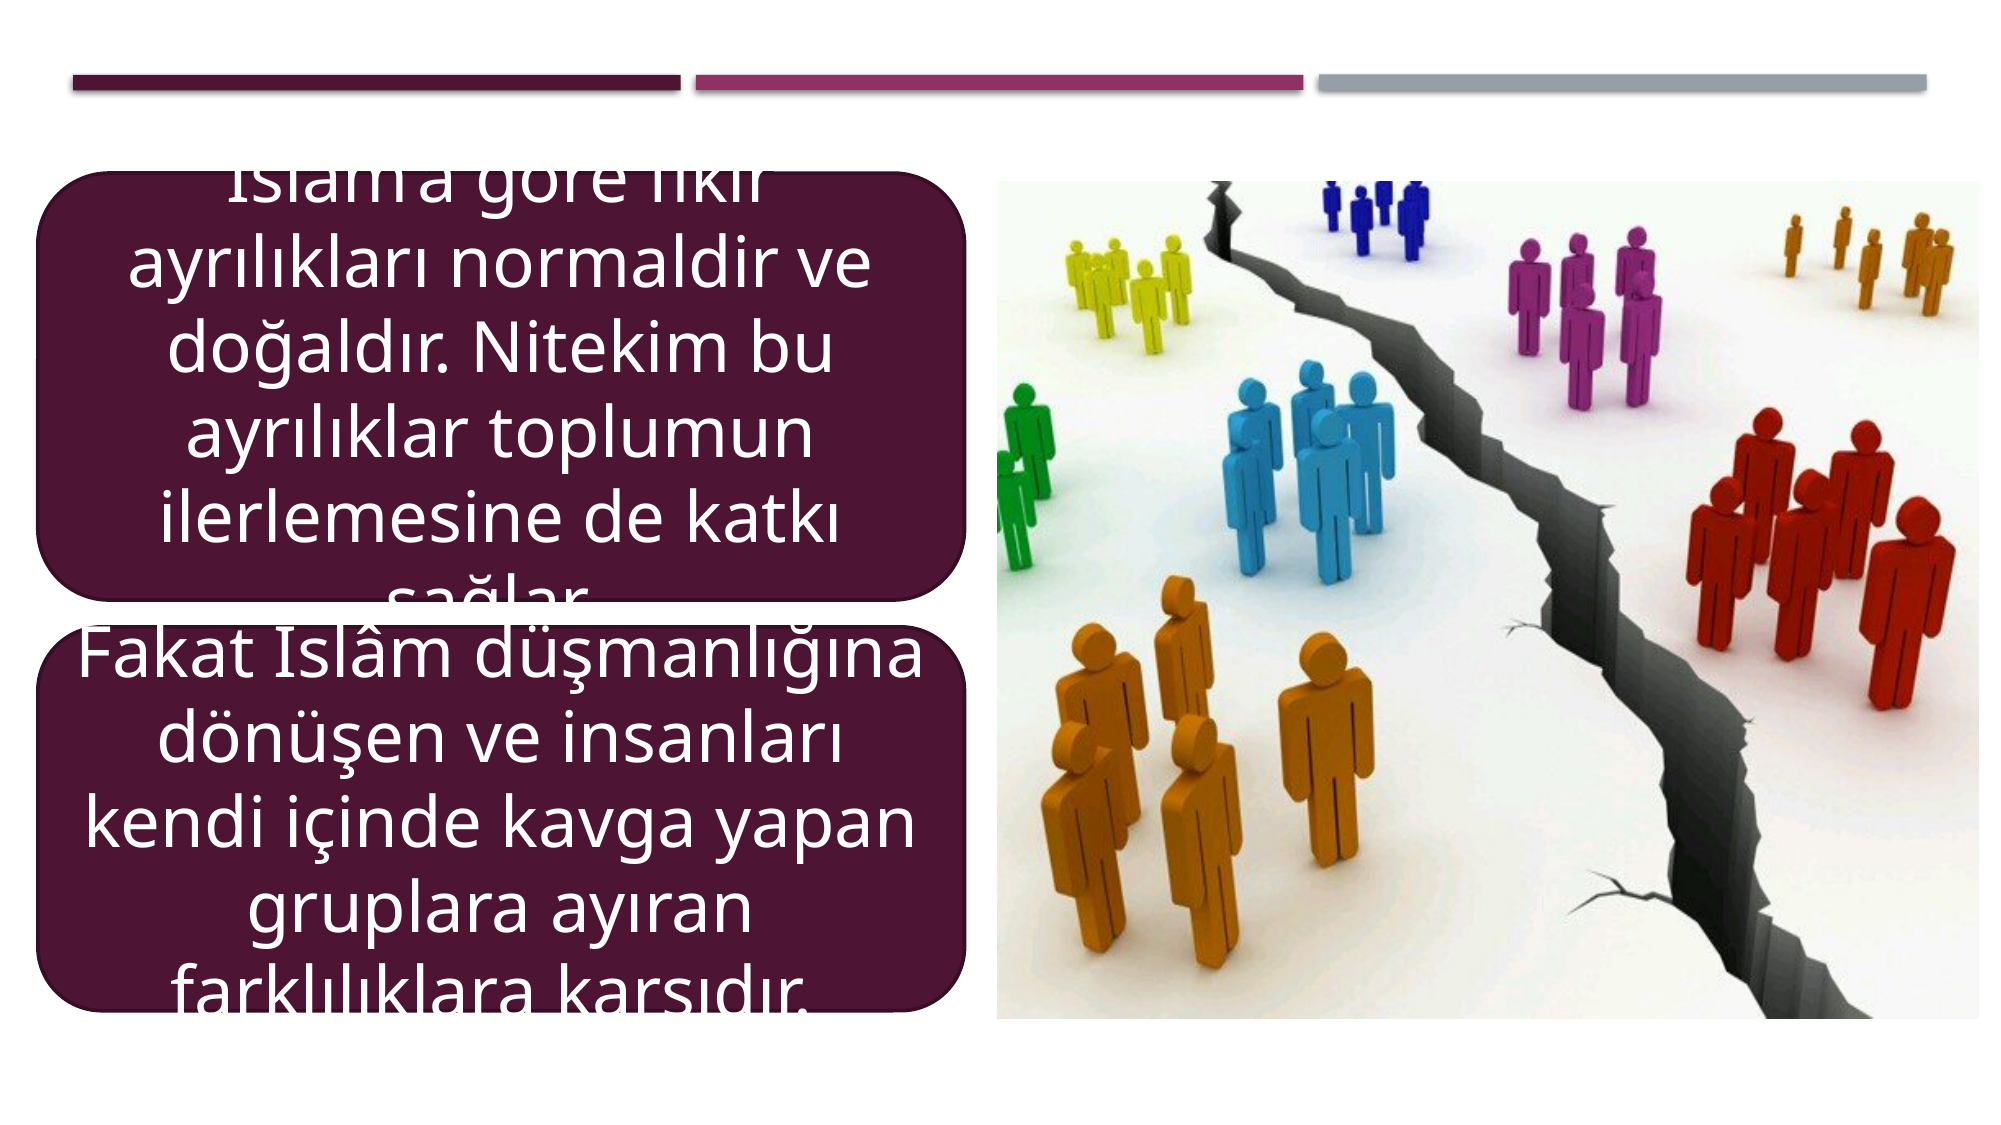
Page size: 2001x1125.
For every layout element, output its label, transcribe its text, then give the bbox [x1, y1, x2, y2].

text_box Fakat İslâm düşmanlığına dönüşen ve insanları kendi içinde kavga yapan gruplara ayıran farklılıklara karşıdır. [36, 625, 967, 1013]
picture [996, 180, 1980, 1020]
text_box İslâm’a göre fikir ayrılıkları normaldir ve doğaldır. Nitekim bu ayrılıklar toplumun ilerlemesine de katkı sağlar. [35, 171, 967, 602]
